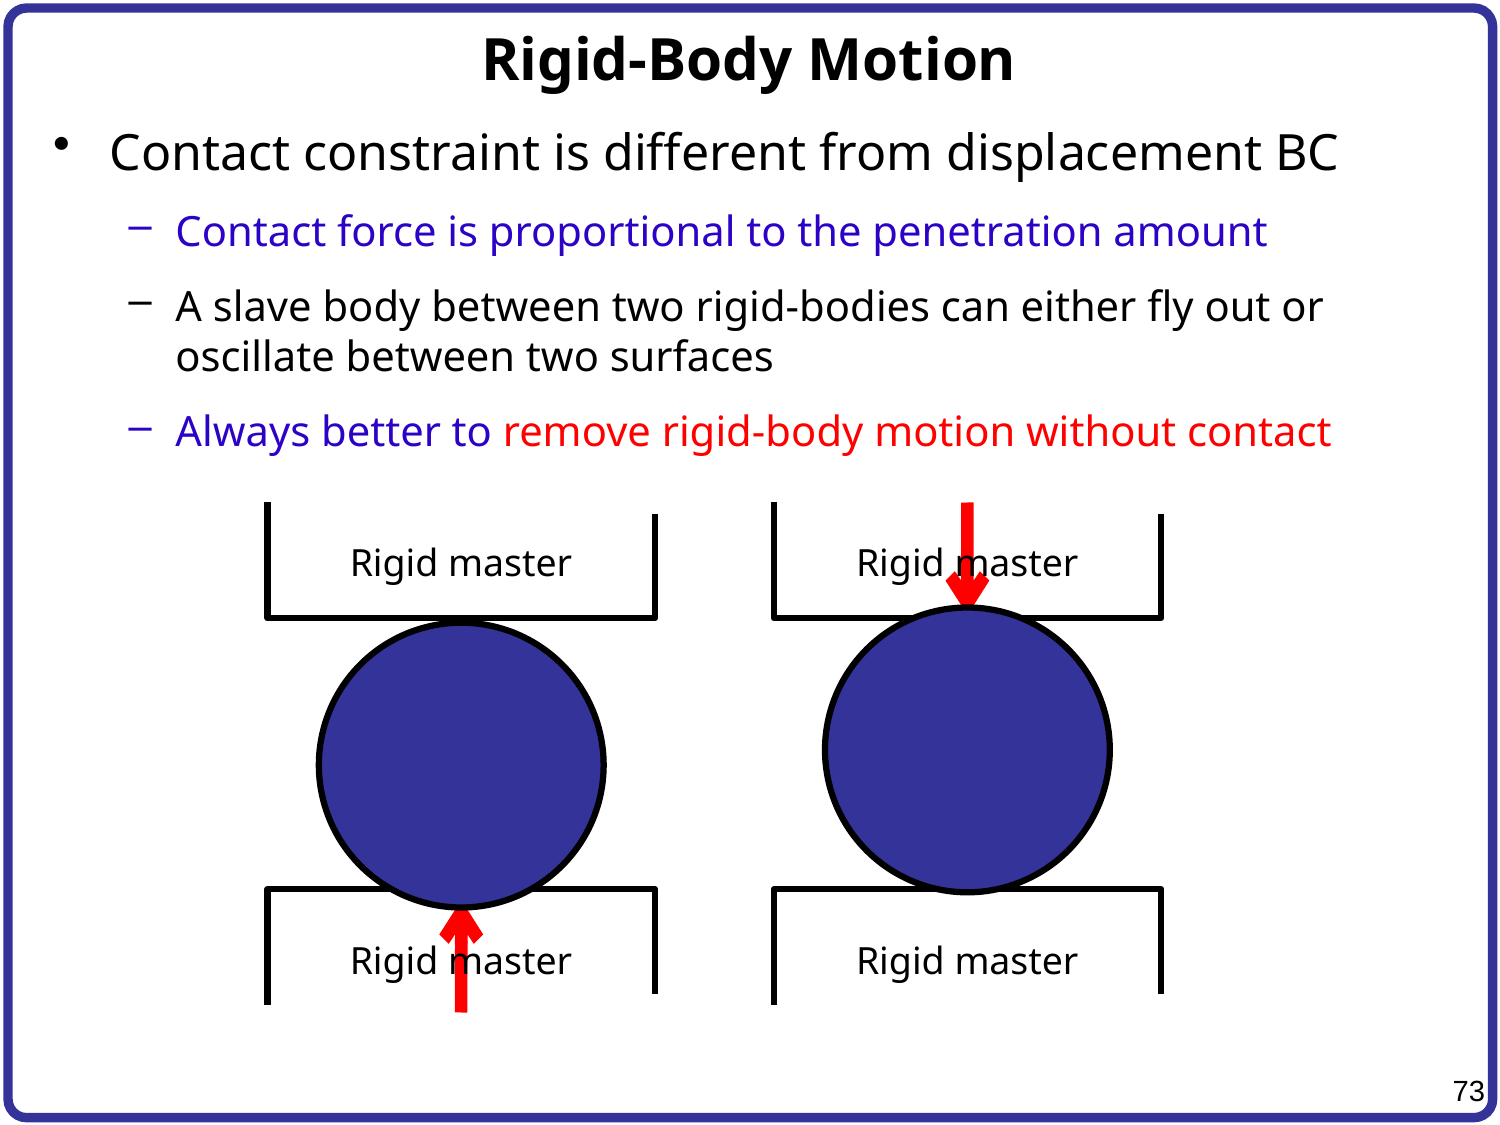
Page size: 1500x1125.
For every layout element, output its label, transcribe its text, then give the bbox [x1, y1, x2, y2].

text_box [267, 502, 656, 1006]
list Contact constraint is different from displacement BC Contact force is proportional to the penetration amount A slave body between two rigid-bodies can either fly out or oscillate between two surfaces Always better to remove rigid-body motion without contact [38, 112, 1500, 1077]
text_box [773, 502, 1162, 1006]
title Rigid-Body Motion [6, 7, 1492, 106]
